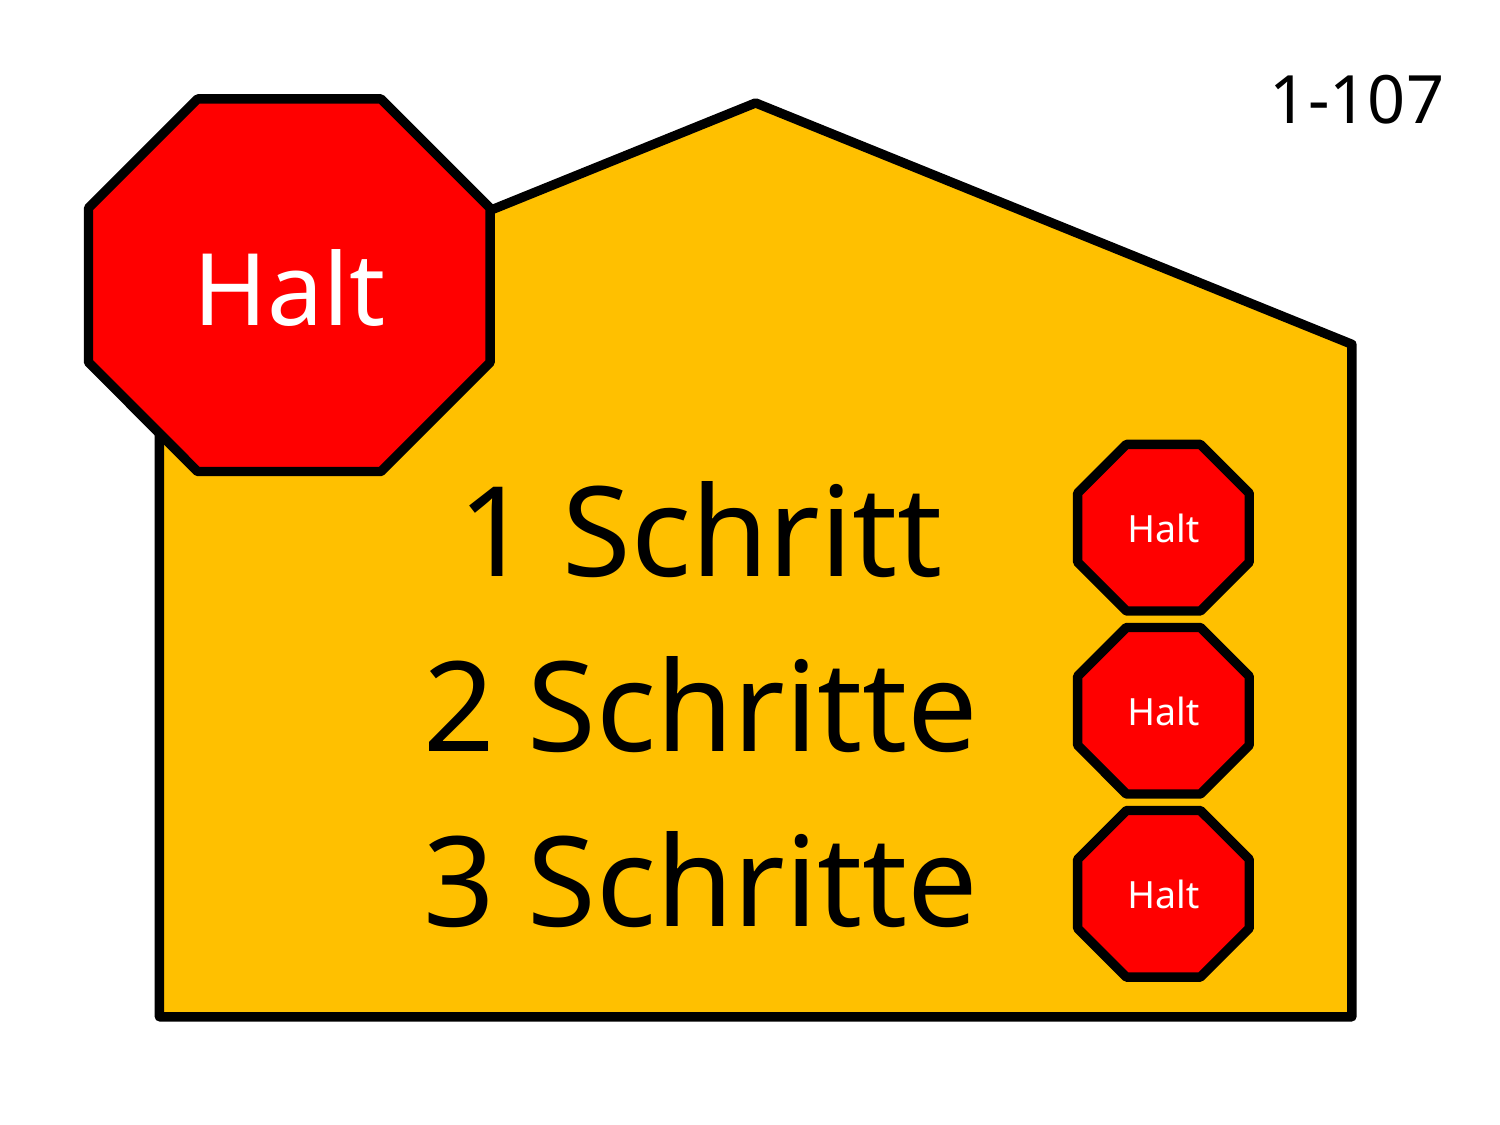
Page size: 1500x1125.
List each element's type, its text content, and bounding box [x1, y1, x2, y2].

text_box 1 Schritt 2 Schritte 3 Schritte [408, 444, 994, 959]
text_box 1-107 [1255, 49, 1460, 144]
text_box Halt [86, 96, 493, 474]
text_box Halt [1075, 808, 1252, 980]
text_box Halt [1075, 625, 1252, 797]
text_box Halt [1075, 442, 1252, 614]
text_box [157, 100, 1354, 1019]
